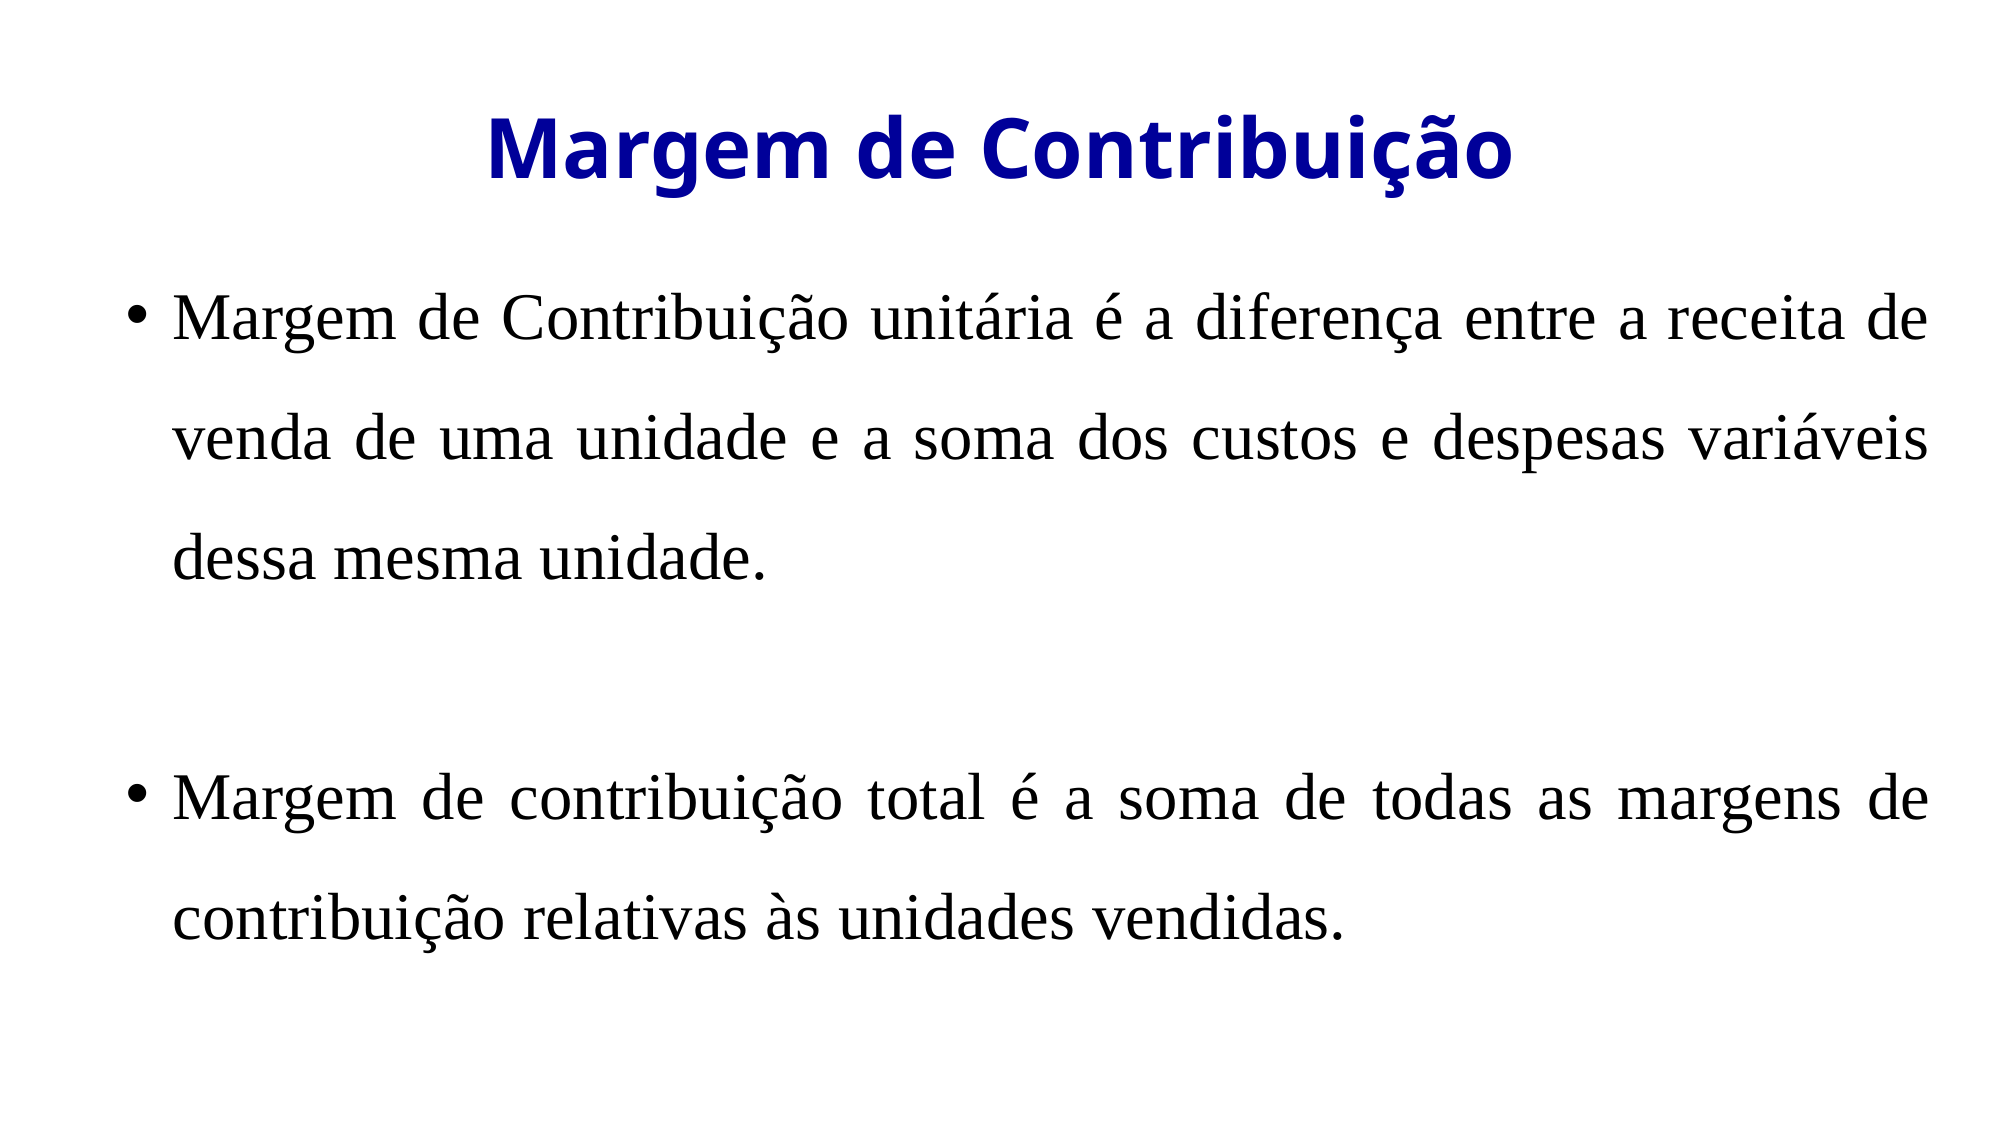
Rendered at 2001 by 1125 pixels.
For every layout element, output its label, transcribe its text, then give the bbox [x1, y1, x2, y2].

text_box Margem de Contribuição unitária é a diferença entre a receita de venda de uma unidade e a soma dos custos e despesas variáveis dessa mesma unidade. Margem de contribuição total é a soma de todas as margens de contribuição relativas às unidades vendidas. [110, 225, 1948, 960]
text_box Margem de Contribuição [249, 87, 1750, 203]
